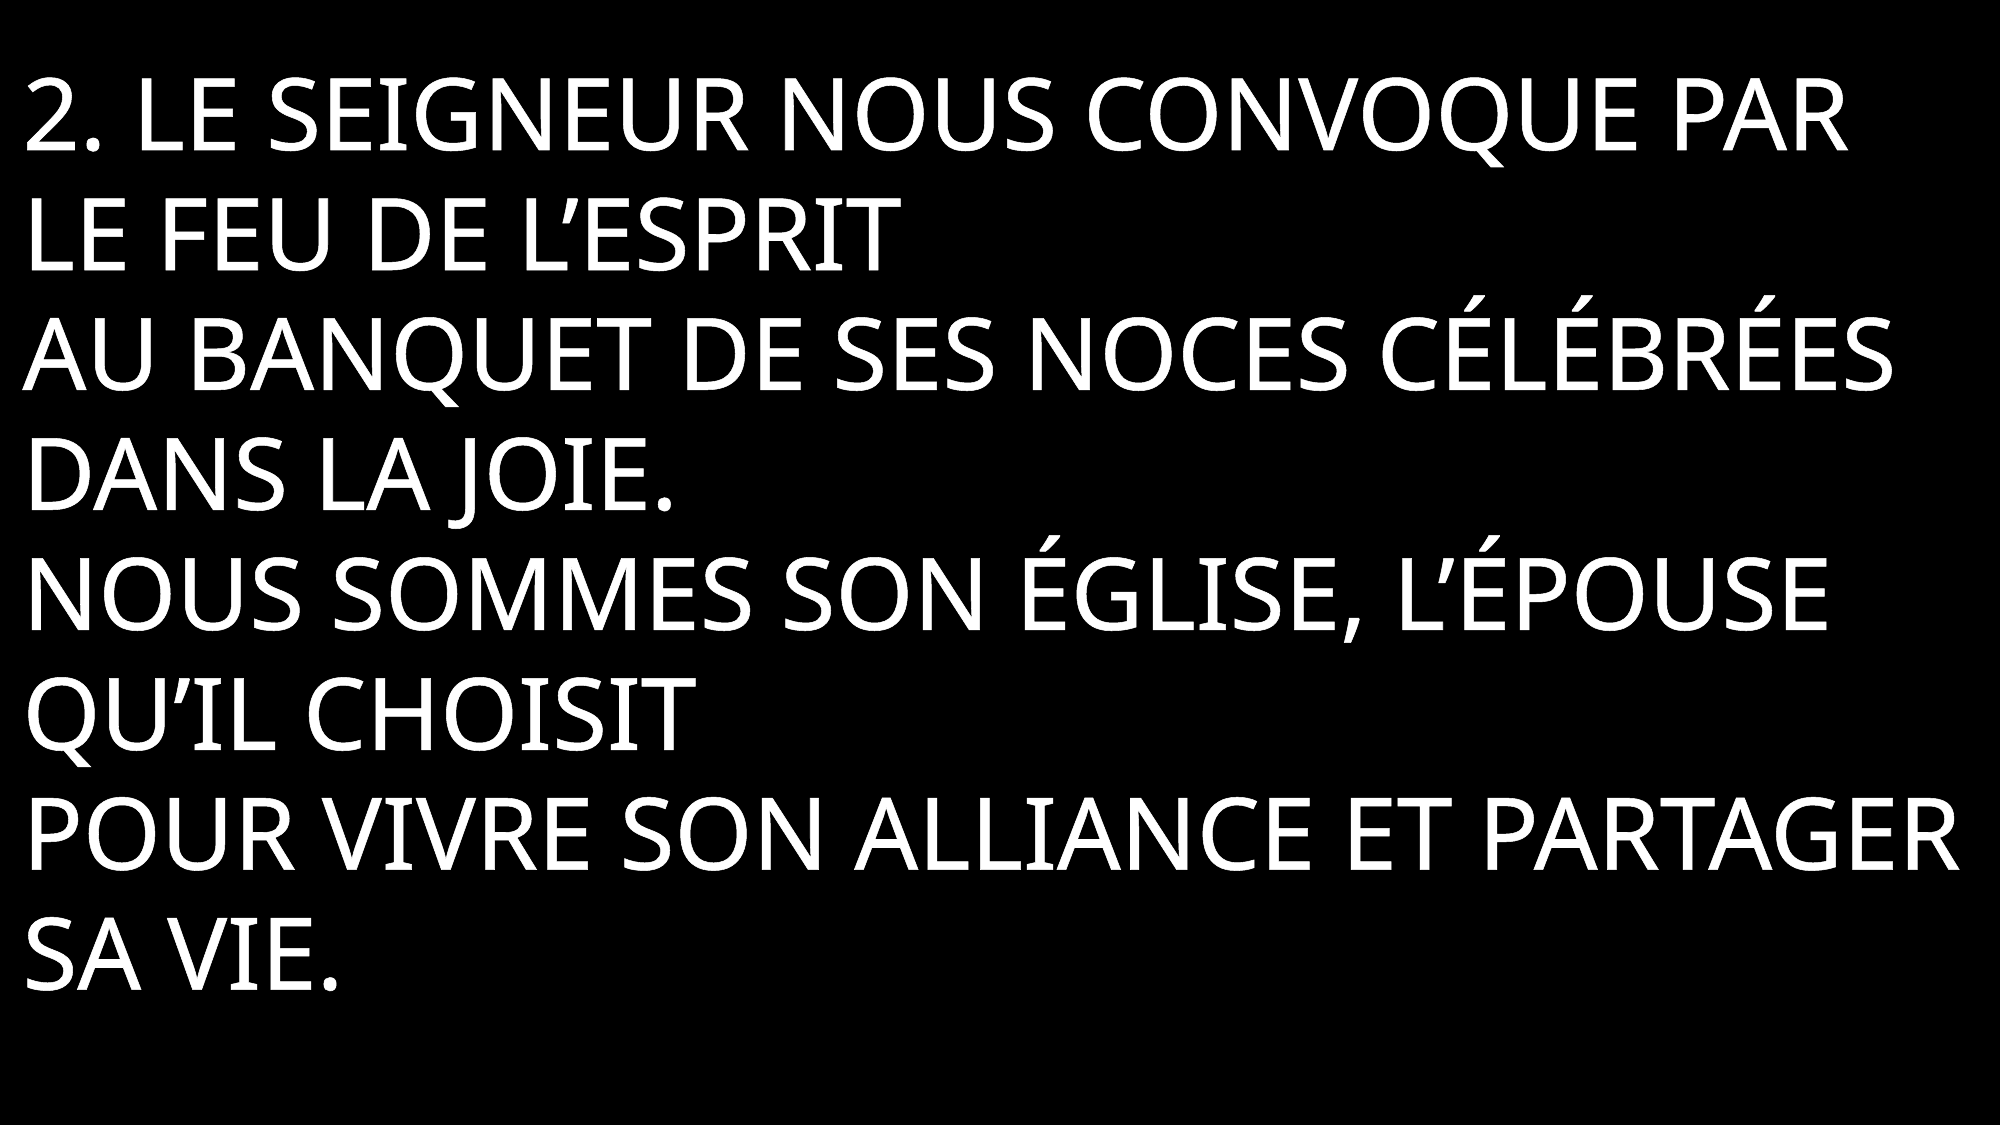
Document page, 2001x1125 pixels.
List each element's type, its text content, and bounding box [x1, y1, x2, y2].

text_box 2. Le Seigneur nous convoque par le feu de l’Esprit Au banquet de ses noces célébrées dans la joie. Nous sommes son Église, l’Épouse qu’il choisit Pour vivre son alliance et partager sa vie. [7, 42, 1993, 1017]
